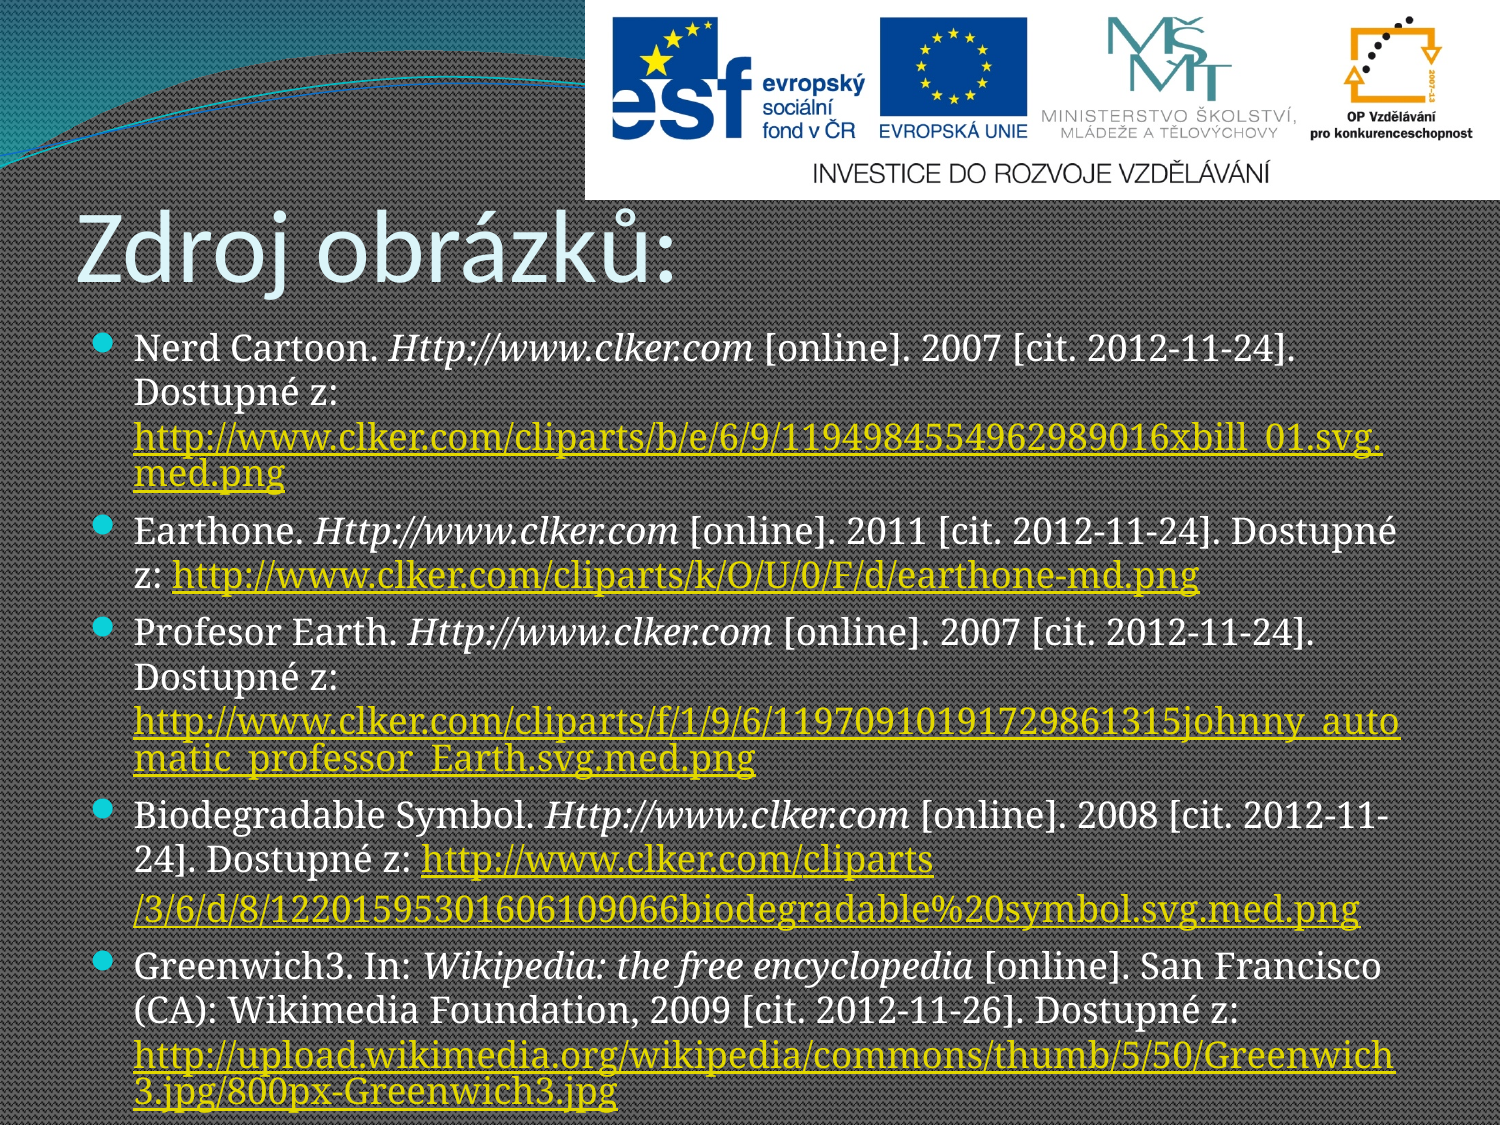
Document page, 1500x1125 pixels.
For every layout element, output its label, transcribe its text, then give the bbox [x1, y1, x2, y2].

title Zdroj obrázků: [75, 115, 1425, 303]
list Nerd Cartoon. Http://www.clker.com [online]. 2007 [cit. 2012-11-24]. Dostupné z: http://www.clker.com/cliparts/b/e/6/9/1194984554962989016xbill_01.svg.med.png Earthone. Http://www.clker.com [online]. 2011 [cit. 2012-11-24]. Dostupné z: http://www.clker.com/cliparts/k/O/U/0/F/d/earthone-md.png Profesor Earth. Http://www.clker.com [online]. 2007 [cit. 2012-11-24]. Dostupné z: http://www.clker.com/cliparts/f/1/9/6/11970910191729861315johnny_automatic_professor_Earth.svg.med.png Biodegradable Symbol. Http://www.clker.com [online]. 2008 [cit. 2012-11-24]. Dostupné z: http://www.clker.com/cliparts/3/6/d/8/12201595301606109066biodegradable%20symbol.svg.med.png Greenwich3. In: Wikipedia: the free encyclopedia [online]. San Francisco (CA): Wikimedia Foundation, 2009 [cit. 2012-11-26]. Dostupné z: http://upload.wikimedia.org/wikipedia/commons/thumb/5/50/Greenwich3.jpg/800px-Greenwich3.jpg [75, 317, 1425, 1038]
picture [585, 0, 1500, 200]
